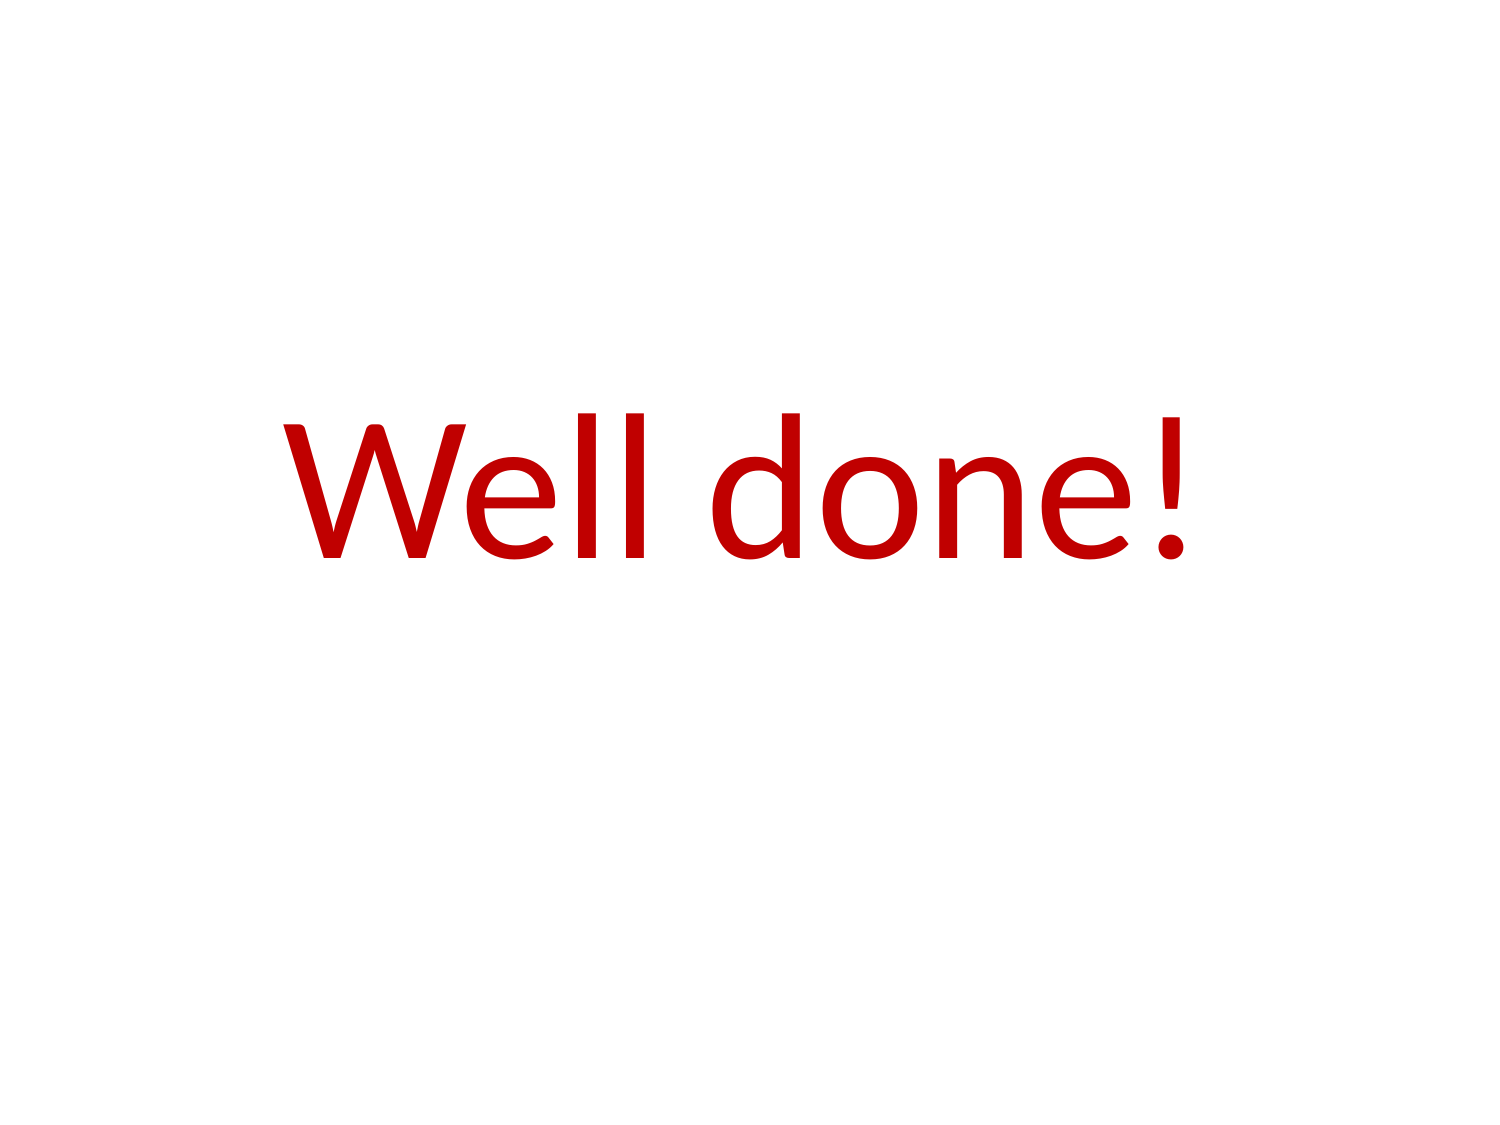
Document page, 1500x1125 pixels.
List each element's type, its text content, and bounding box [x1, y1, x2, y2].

text_box Well done! [100, 342, 1388, 608]
